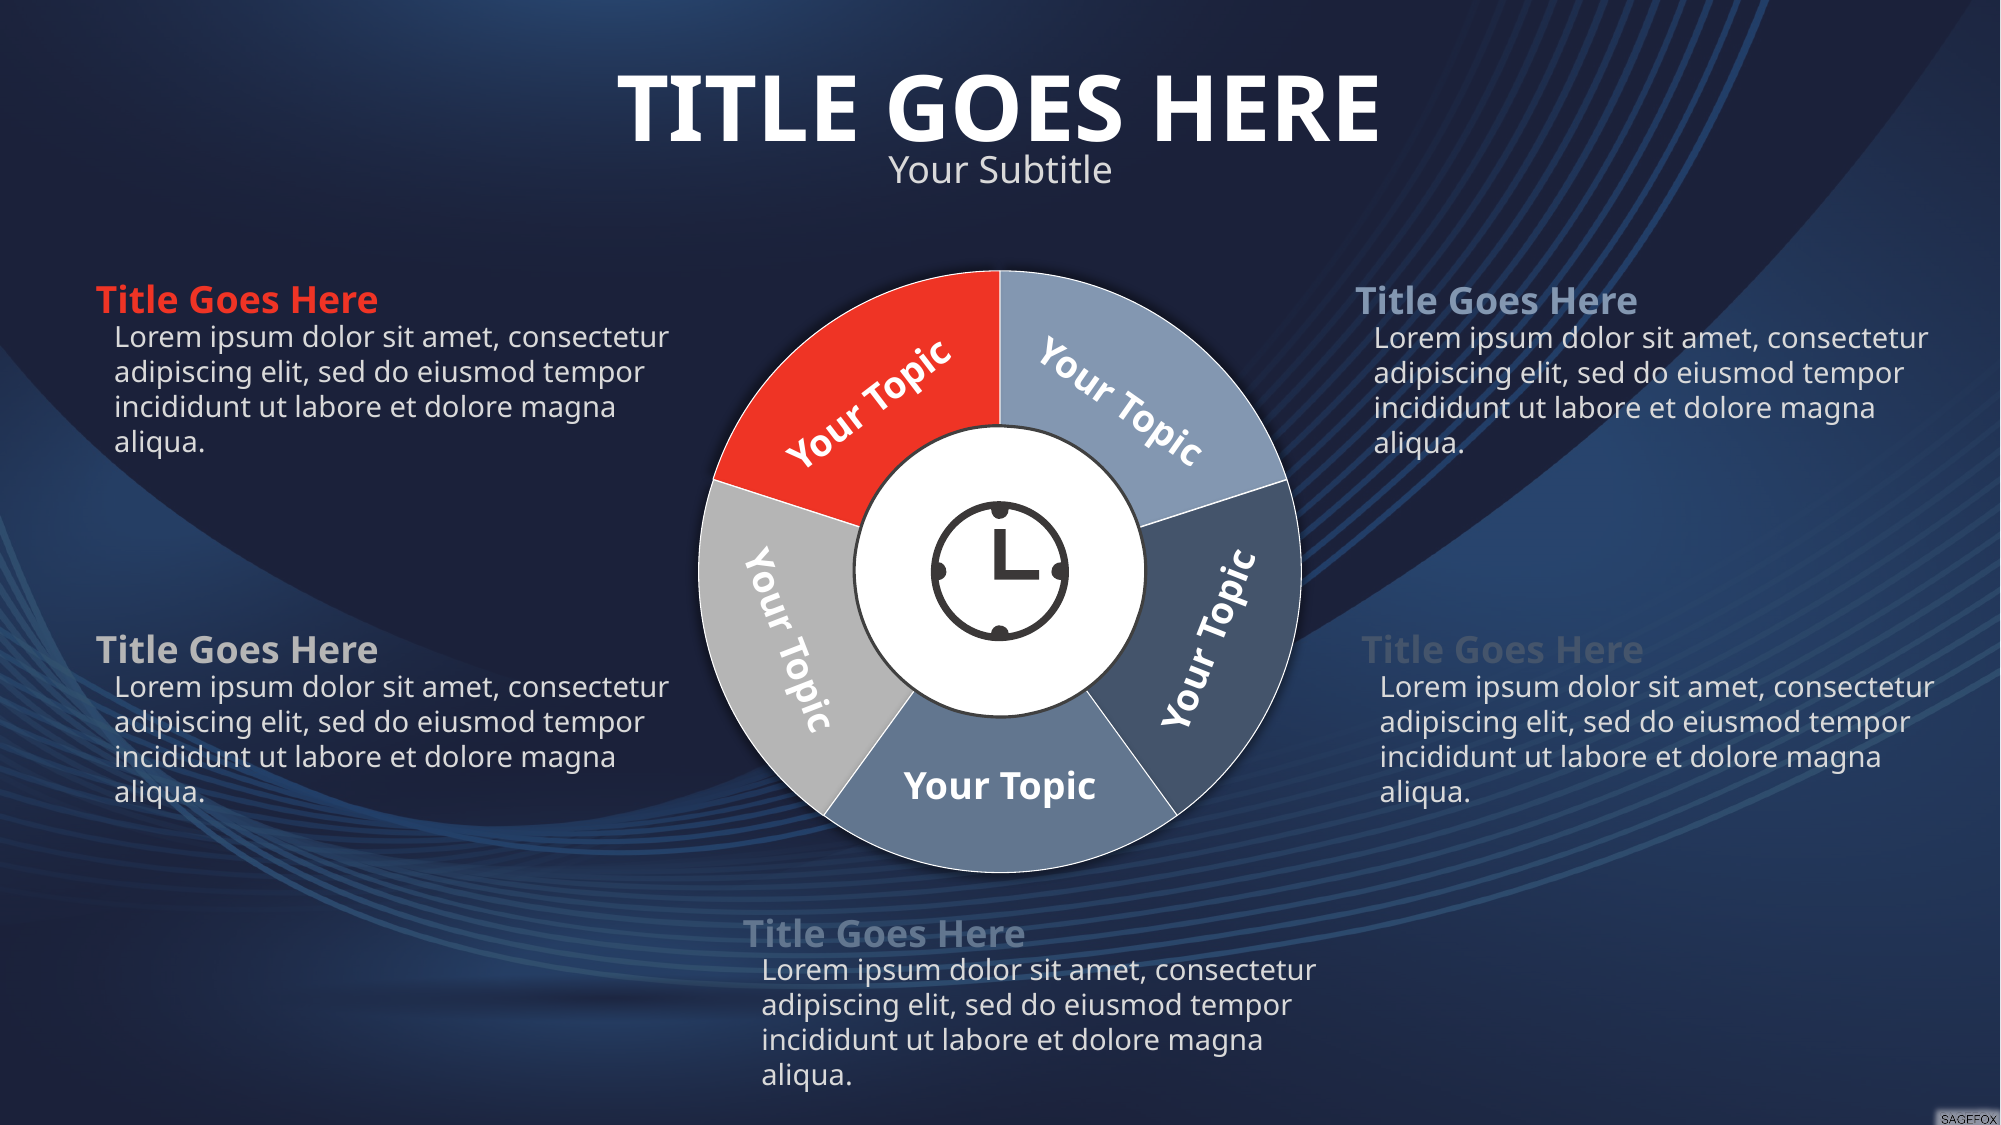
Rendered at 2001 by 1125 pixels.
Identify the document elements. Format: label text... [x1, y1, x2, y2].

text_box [853, 424, 1147, 718]
text_box Your Topic [722, 525, 859, 755]
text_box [1373, 276, 1934, 461]
text_box Your Topic [888, 754, 1112, 815]
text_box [1379, 625, 1940, 810]
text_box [114, 625, 674, 810]
text_box Your Topic [762, 311, 976, 495]
text_box [823, 718, 1178, 873]
text_box [1001, 270, 1287, 523]
text_box Your Topic [1138, 525, 1276, 755]
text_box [548, 42, 1452, 199]
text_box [114, 275, 674, 460]
text_box [1110, 479, 1302, 815]
picture [1938, 1114, 1999, 1125]
text_box Your Topic [1013, 312, 1230, 490]
text_box [698, 479, 890, 814]
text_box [761, 909, 1321, 1094]
text_box [713, 270, 1000, 523]
